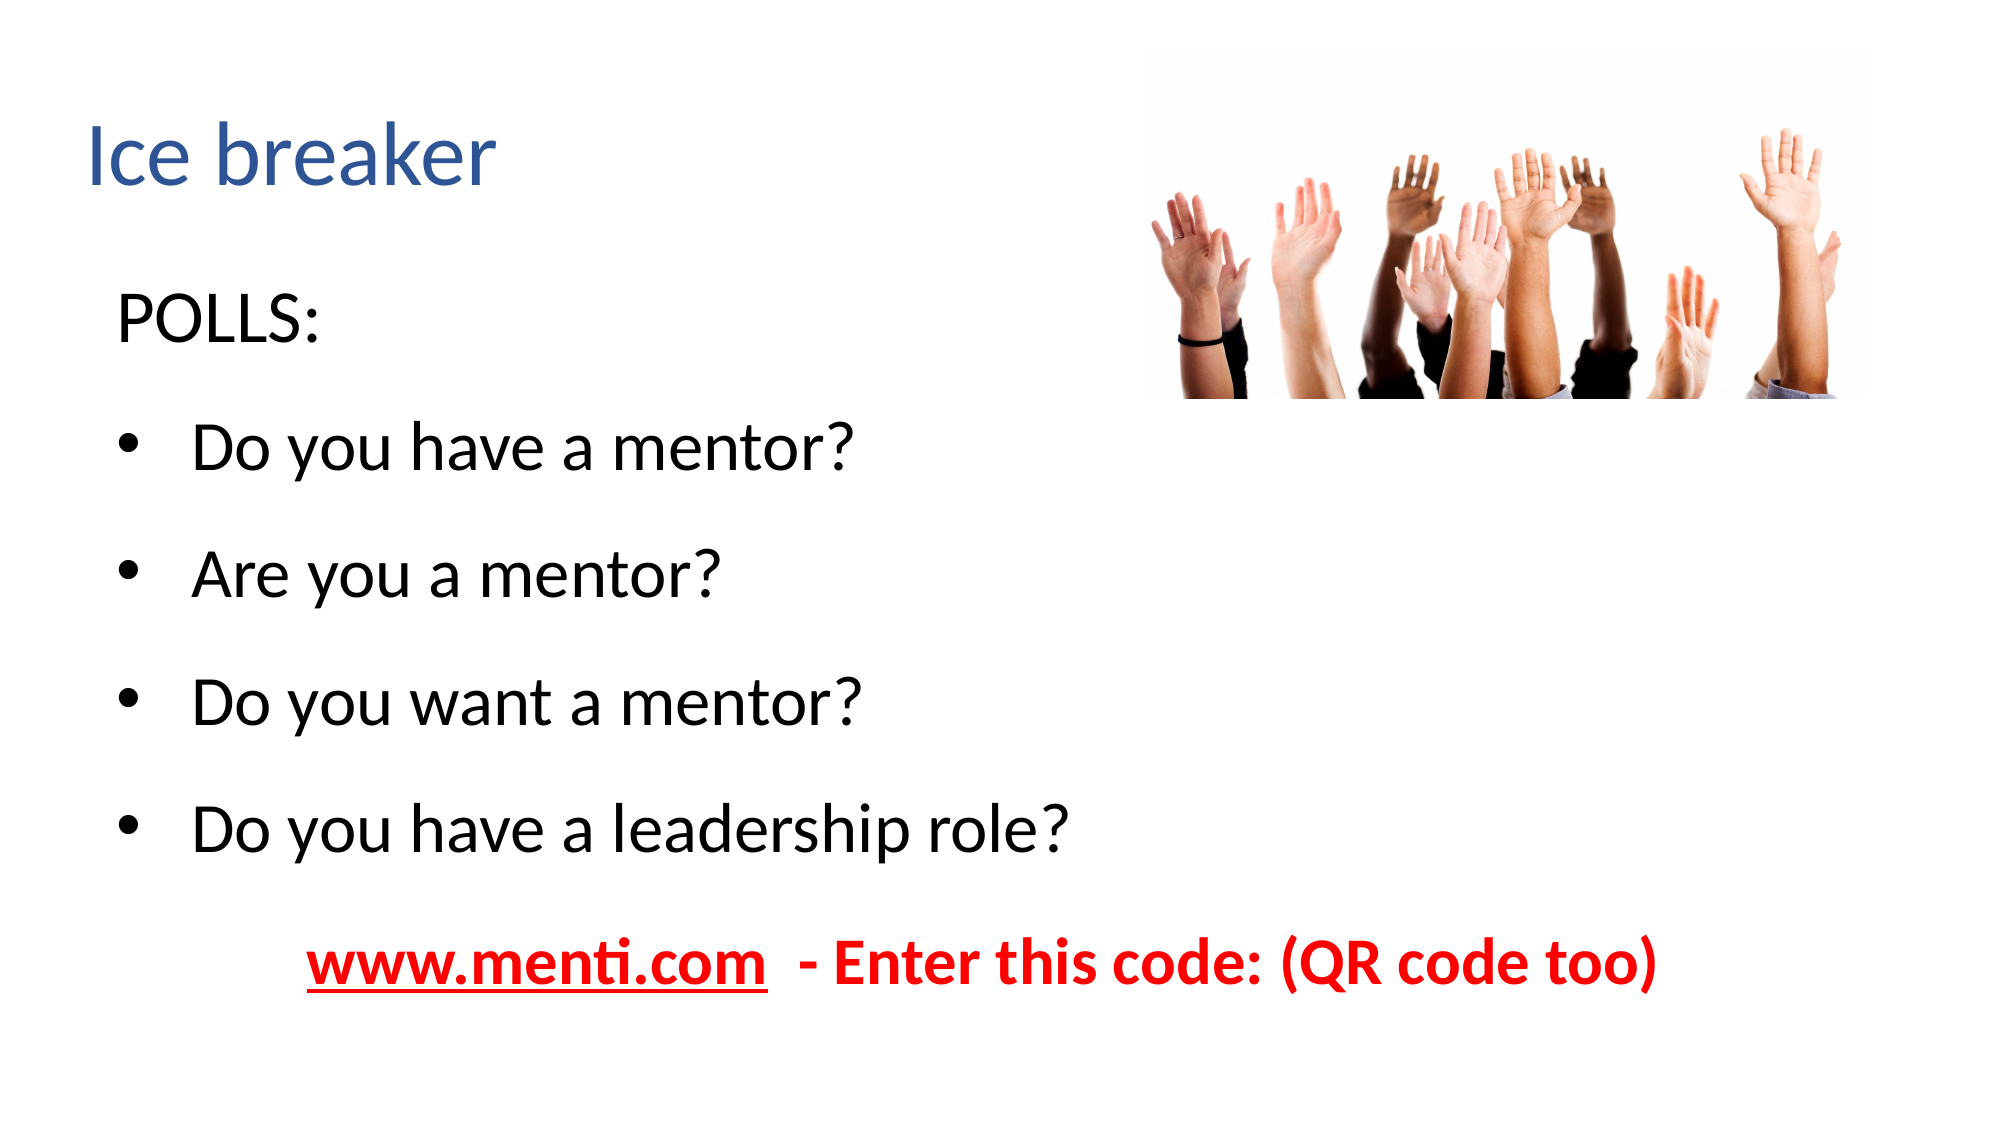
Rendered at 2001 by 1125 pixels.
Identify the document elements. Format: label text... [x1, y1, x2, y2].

text_box POLLS: Do you have a mentor? Are you a mentor? Do you want a mentor? Do you have a leadership role? [101, 251, 1103, 866]
text_box www.menti.com - Enter this code: (QR code too) [291, 910, 1709, 1006]
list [1146, 47, 1869, 399]
title Ice breaker [70, 47, 1144, 265]
